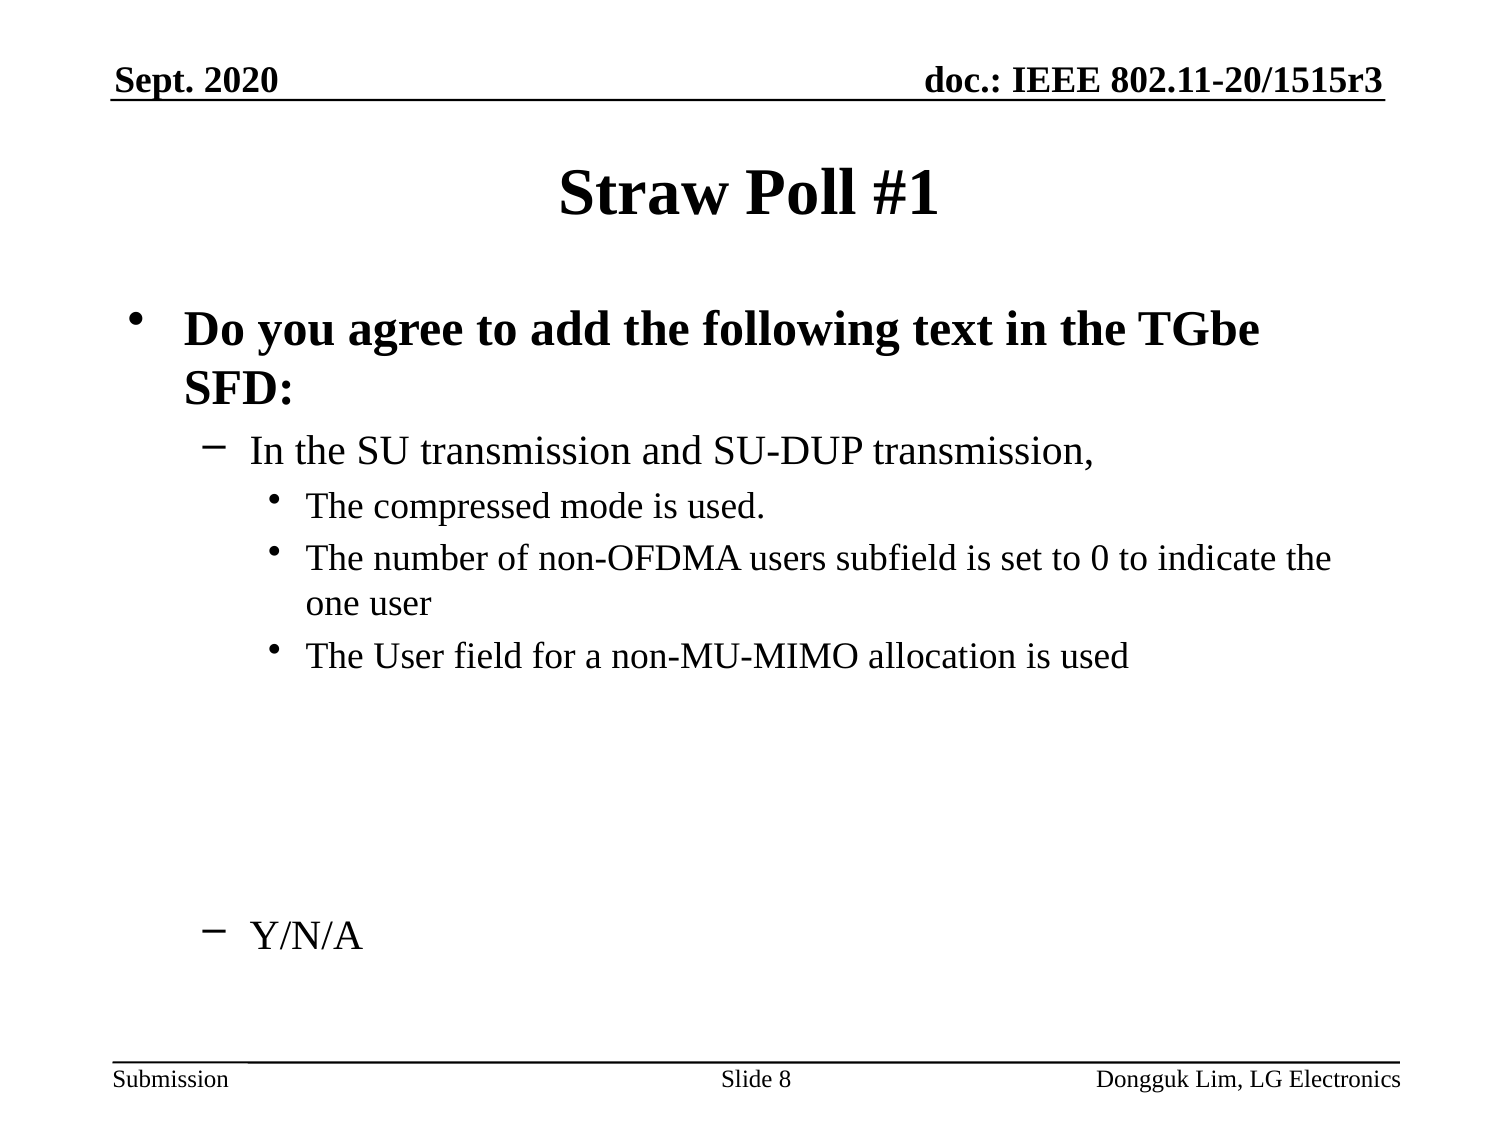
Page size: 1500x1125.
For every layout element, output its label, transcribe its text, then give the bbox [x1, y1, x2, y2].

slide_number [114, 54, 281, 101]
slide_number Slide 8 [712, 1061, 800, 1093]
footer Dongguk Lim, LG Electronics [1092, 1061, 1402, 1093]
list Do you agree to add the following text in the TGbe SFD: In the SU transmission and SU-DUP transmission, The compressed mode is used. The number of non-OFDMA users subfield is set to 0 to indicate the one user The User field for a non-MU-MIMO allocation is used Y/N/A [112, 287, 1388, 1000]
title Straw Poll #1 [112, 112, 1388, 263]
